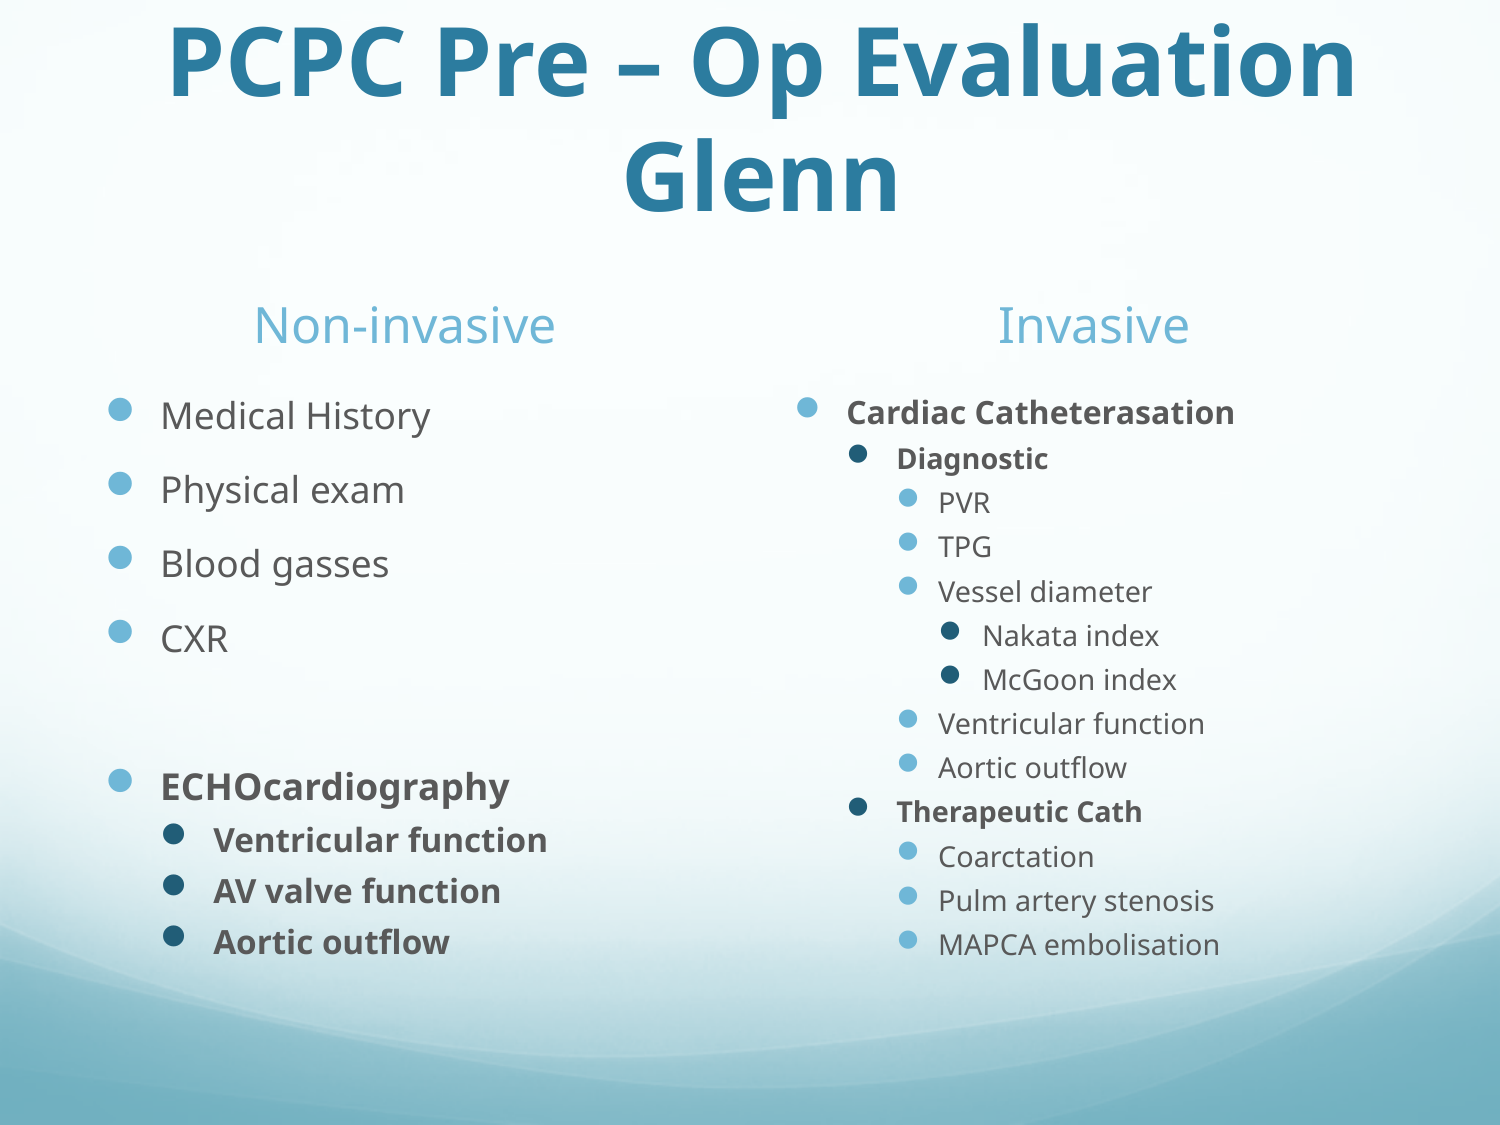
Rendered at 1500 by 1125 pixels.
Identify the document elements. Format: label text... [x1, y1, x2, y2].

list Cardiac Catheterasation Diagnostic PVR TPG Vessel diameter Nakata index McGoon index Ventricular function Aortic outflow Therapeutic Cath Coarctation Pulm artery stenosis MAPCA embolisation [779, 385, 1410, 975]
list Invasive [779, 238, 1410, 362]
title PCPC Pre – Op Evaluation Glenn [118, 111, 1407, 239]
list Medical History Physical exam Blood gasses CXR ECHOcardiography Ventricular function AV valve function Aortic outflow [90, 385, 721, 975]
list Non-invasive [90, 238, 721, 362]
